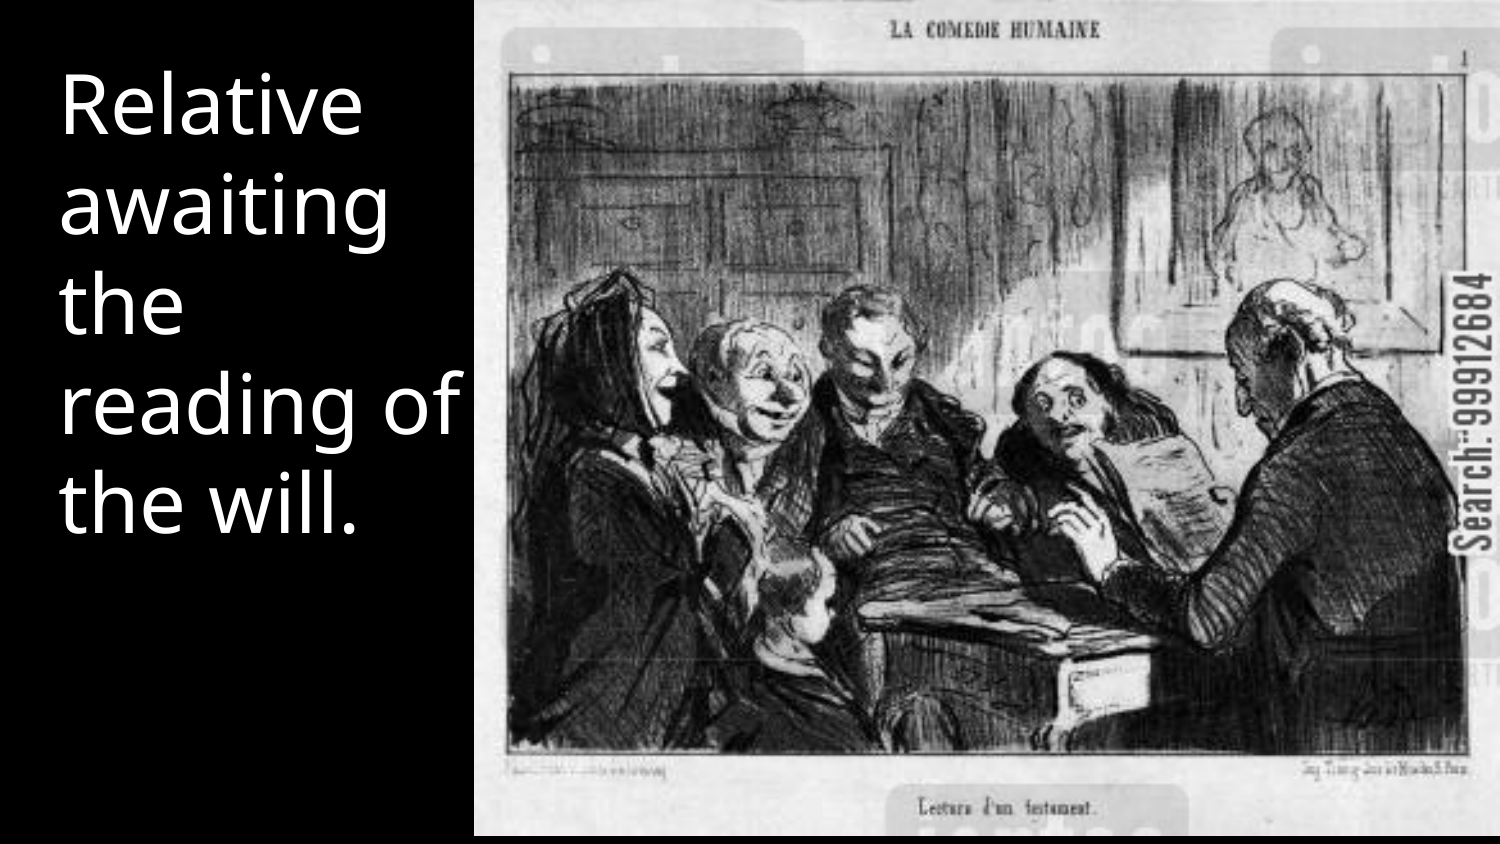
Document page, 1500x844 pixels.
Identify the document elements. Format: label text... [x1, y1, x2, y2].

picture [474, 0, 1500, 837]
list Relative awaiting the reading of the will. [50, 46, 469, 810]
